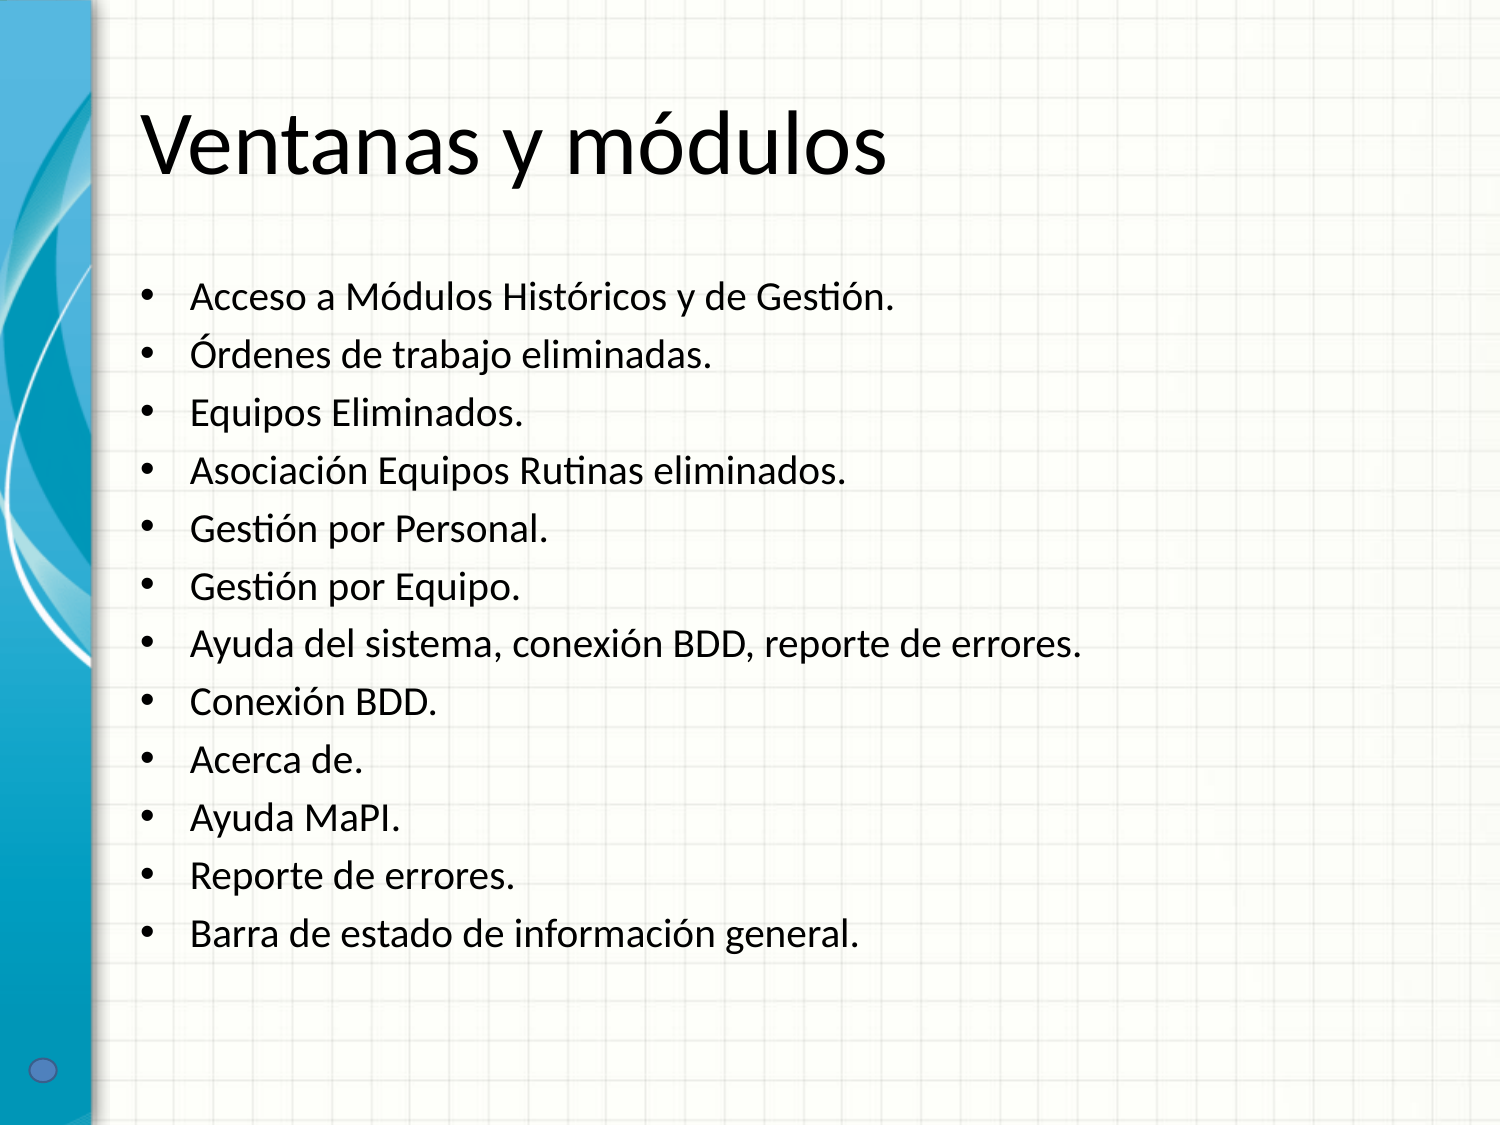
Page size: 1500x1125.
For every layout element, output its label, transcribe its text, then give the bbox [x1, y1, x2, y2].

title Ventanas y módulos [125, 44, 1450, 232]
text_box [27, 1056, 59, 1085]
picture [0, 0, 1500, 1125]
list Acceso a Módulos Históricos y de Gestión. Órdenes de trabajo eliminadas. Equipos Eliminados. Asociación Equipos Rutinas eliminados. Gestión por Personal. Gestión por Equipo. Ayuda del sistema, conexión BDD, reporte de errores. Conexión BDD. Acerca de. Ayuda MaPI. Reporte de errores. Barra de estado de información general. [125, 261, 1450, 967]
